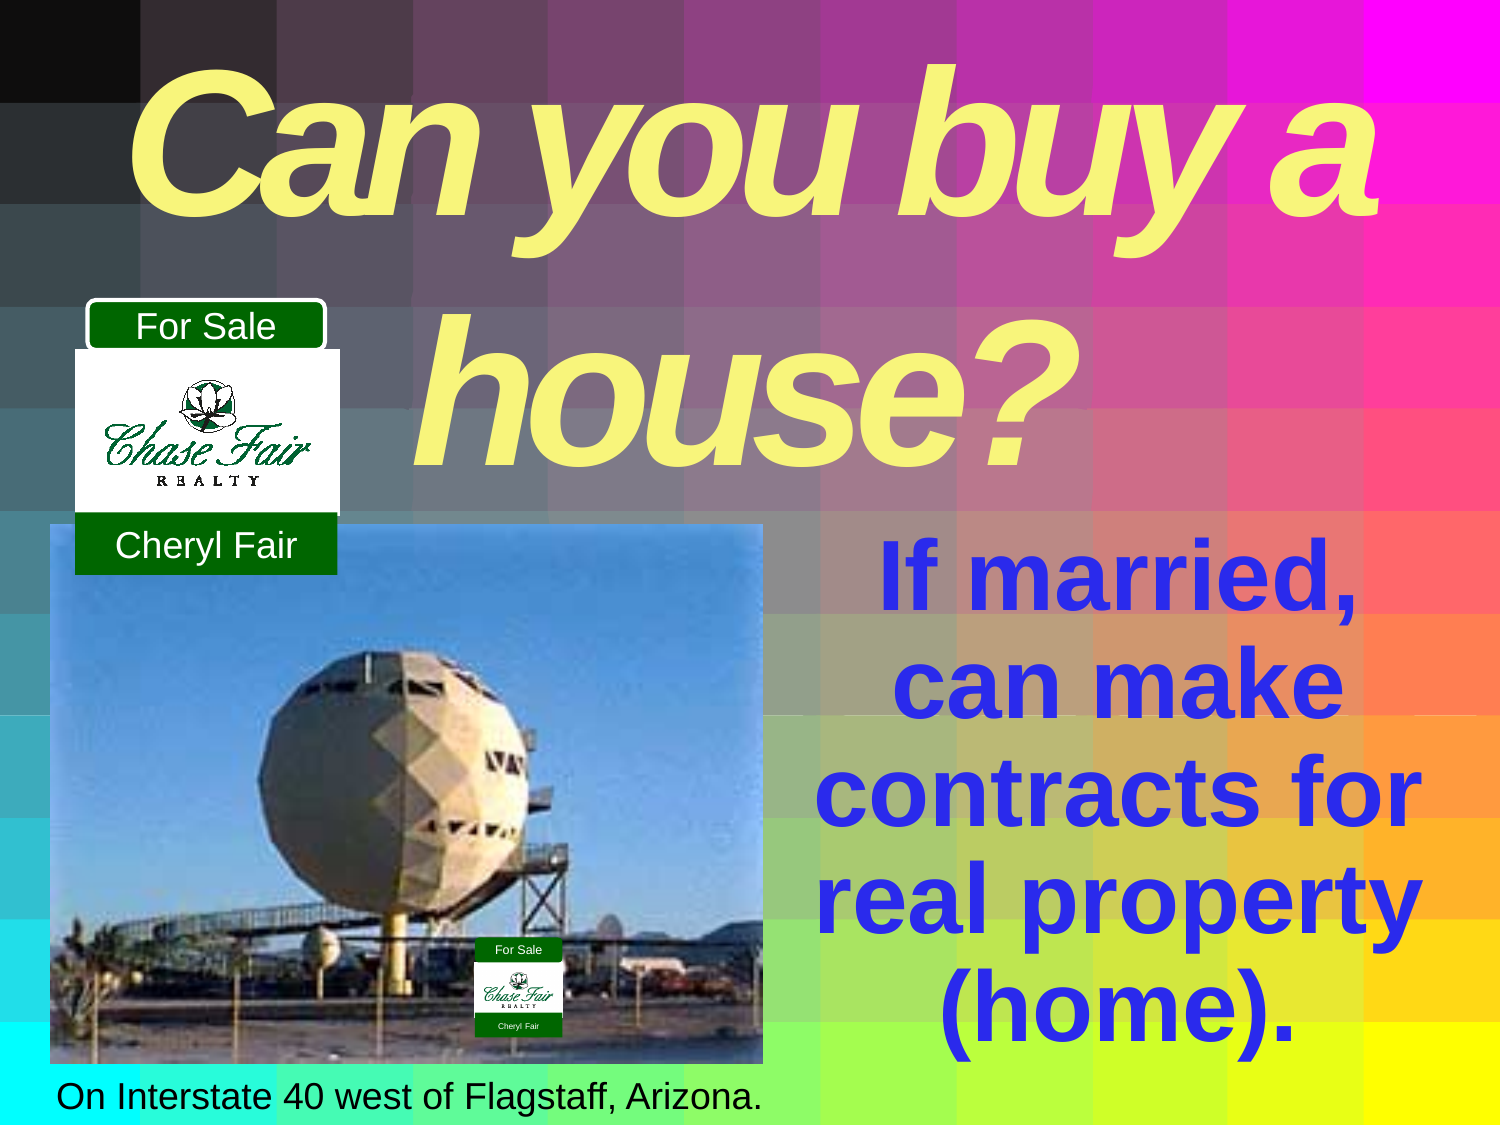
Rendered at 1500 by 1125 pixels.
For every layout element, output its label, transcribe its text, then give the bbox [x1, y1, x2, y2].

list Can you buy a house? [99, 1, 1395, 563]
picture [49, 524, 763, 1064]
text_box On Interstate 40 west of Flagstaff, Arizona. [41, 1064, 779, 1125]
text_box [74, 349, 341, 516]
text_box For Sale [85, 297, 328, 348]
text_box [474, 962, 563, 1018]
title If married, can make contracts for real property (home). [774, 487, 1463, 1101]
